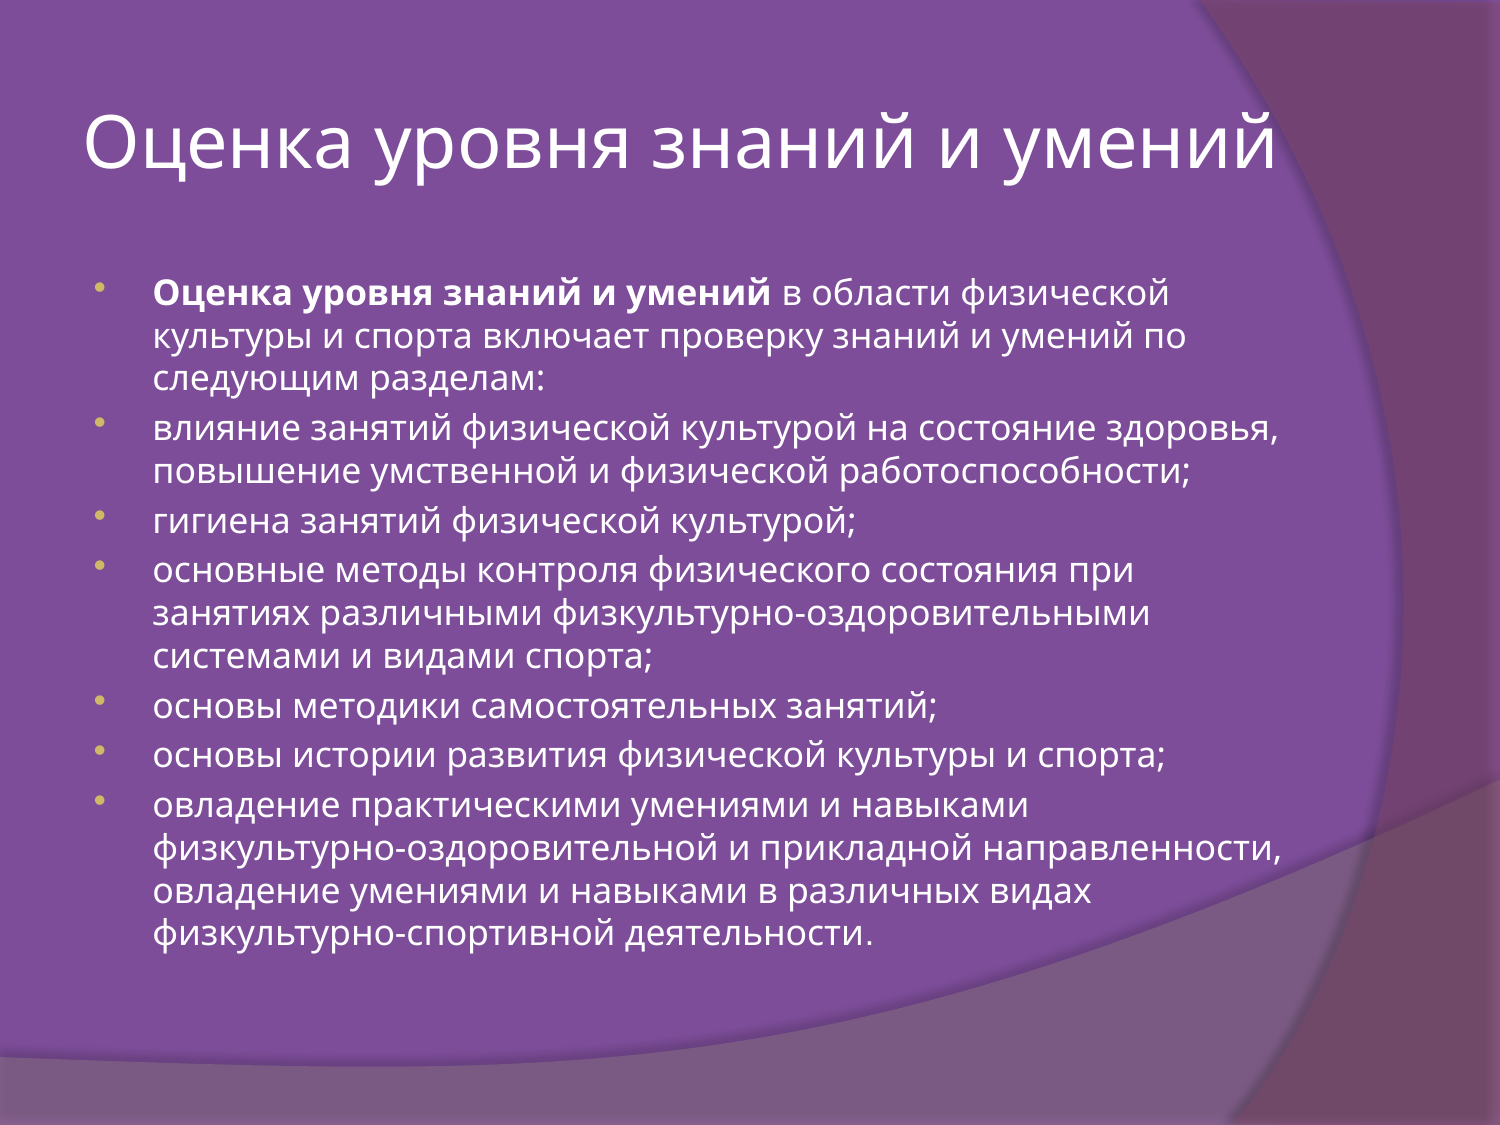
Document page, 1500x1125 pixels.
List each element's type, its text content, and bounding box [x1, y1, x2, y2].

title Оценка уровня знаний и умений [75, 45, 1300, 233]
list Оценка уровня знаний и умений в области физической культуры и спорта включает проверку знаний и умений по следующим разделам: влияние занятий физической культурой на состояние здоровья, повышение умственной и физической работоспособности; гигиена занятий физической культурой; основные методы контроля физического состояния при занятиях различными физкультурно-оздоровительными системами и видами спорта; основы методики самостоятельных занятий; основы истории развития физической культуры и спорта; овладение практическими умениями и навыками физкультурно-оздоровительной и прикладной направленности, овладение умениями и навыками в различных видах физкультурно-спортивной деятельности. [75, 262, 1300, 1005]
